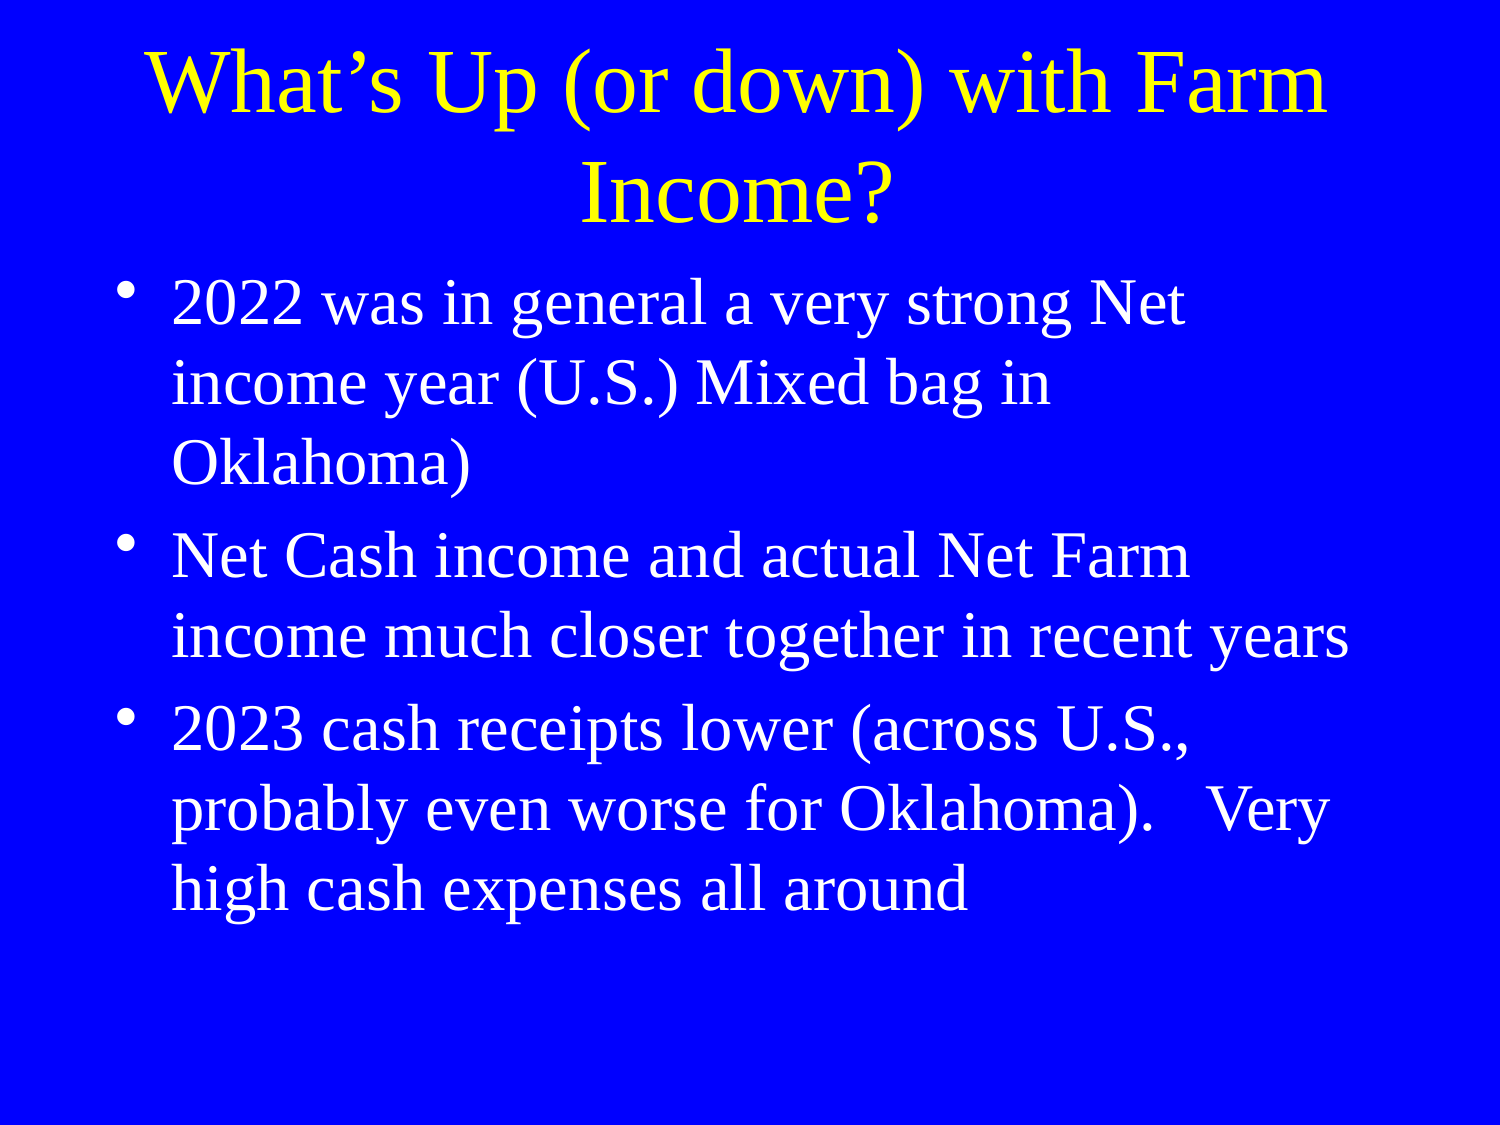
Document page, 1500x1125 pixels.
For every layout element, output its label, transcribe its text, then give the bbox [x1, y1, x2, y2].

list 2022 was in general a very strong Net income year (U.S.) Mixed bag in Oklahoma) Net Cash income and actual Net Farm income much closer together in recent years 2023 cash receipts lower (across U.S., probably even worse for Oklahoma). Very high cash expenses all around [99, 249, 1375, 925]
title What’s Up (or down) with Farm Income? [99, 37, 1375, 225]
